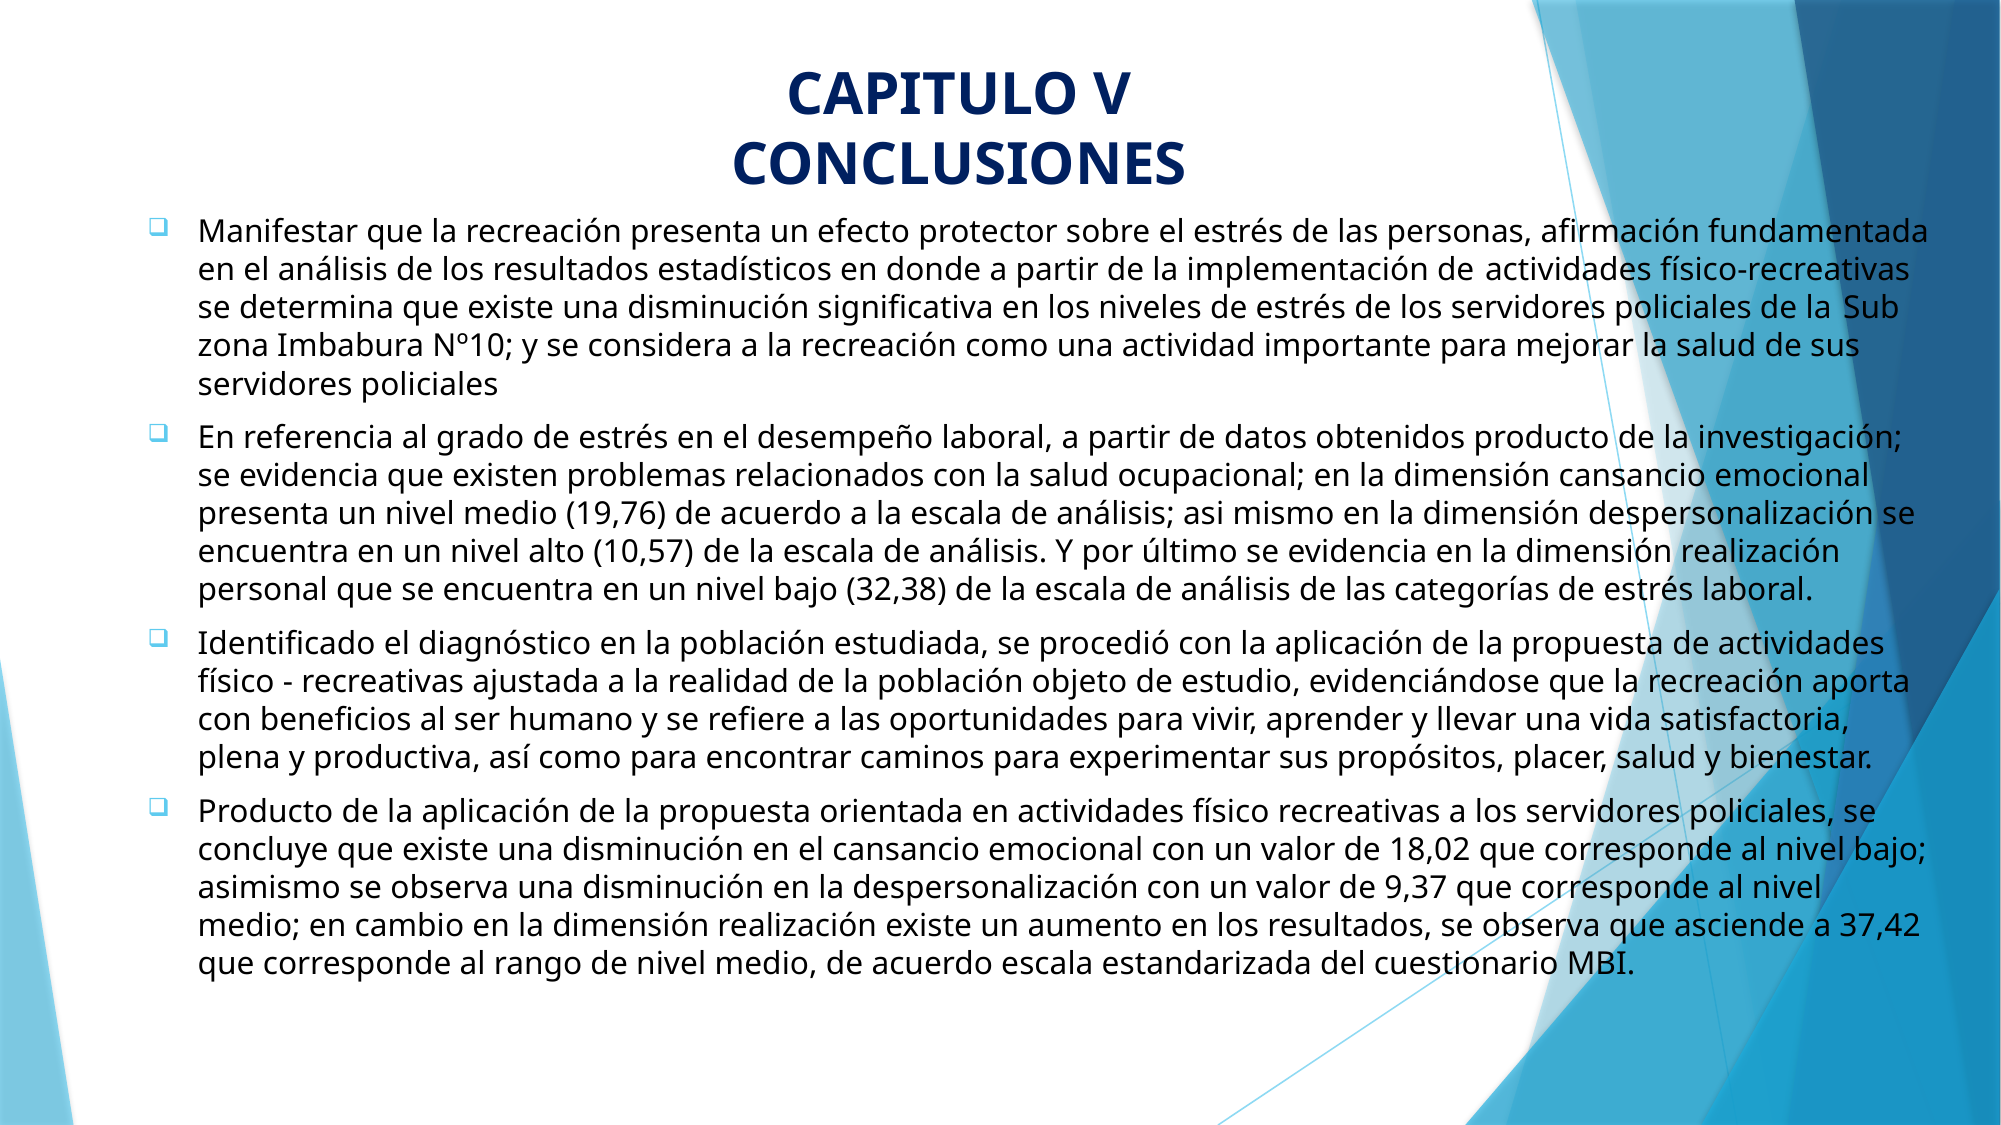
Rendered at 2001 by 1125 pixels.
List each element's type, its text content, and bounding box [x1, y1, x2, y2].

title CAPITULO V CONCLUSIONES [186, 47, 1732, 203]
list Manifestar que la recreación presenta un efecto protector sobre el estrés de las personas, afirmación fundamentada en el análisis de los resultados estadísticos en donde a partir de la implementación de actividades físico-recreativas se determina que existe una disminución significativa en los niveles de estrés de los servidores policiales de la Sub zona Imbabura Nº10; y se considera a la recreación como una actividad importante para mejorar la salud de sus servidores policiales En referencia al grado de estrés en el desempeño laboral, a partir de datos obtenidos producto de la investigación; se evidencia que existen problemas relacionados con la salud ocupacional; en la dimensión cansancio emocional presenta un nivel medio (19,76) de acuerdo a la escala de análisis; asi mismo en la dimensión despersonalización se encuentra en un nivel alto (10,57) de la escala de análisis. Y por último se evidencia en la dimensión realización personal que se encuentra en un nivel bajo (32,38) de la escala de análisis de las categorías de estrés laboral. Identificado el diagnóstico en la población estudiada, se procedió con la aplicación de la propuesta de actividades físico - recreativas ajustada a la realidad de la población objeto de estudio, evidenciándose que la recreación aporta con beneficios al ser humano y se refiere a las oportunidades para vivir, aprender y llevar una vida satisfactoria, plena y productiva, así como para encontrar caminos para experimentar sus propósitos, placer, salud y bienestar. Producto de la aplicación de la propuesta orientada en actividades físico recreativas a los servidores policiales, se concluye que existe una disminución en el cansancio emocional con un valor de 18,02 que corresponde al nivel bajo; asimismo se observa una disminución en la despersonalización con un valor de 9,37 que corresponde al nivel medio; en cambio en la dimensión realización existe un aumento en los resultados, se observa que asciende a 37,42 que corresponde al rango de nivel medio, de acuerdo escala estandarizada del cuestionario MBI. [132, 203, 1950, 1076]
